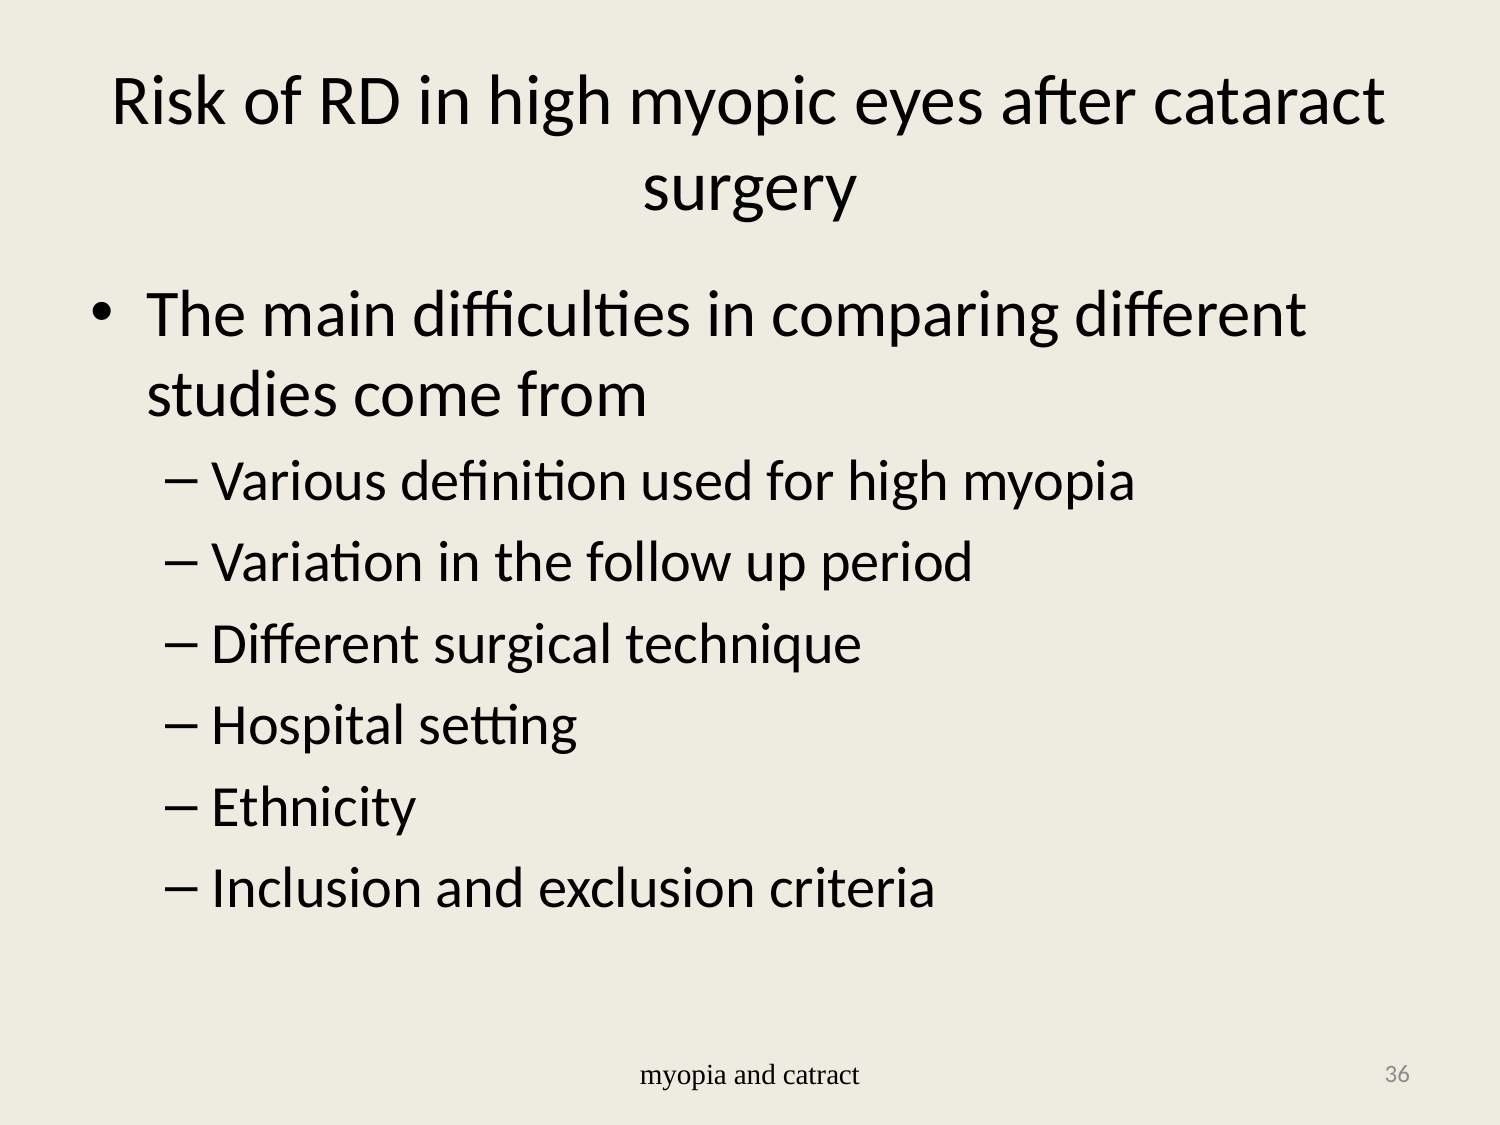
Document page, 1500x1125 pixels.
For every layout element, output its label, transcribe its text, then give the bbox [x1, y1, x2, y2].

title Risk of RD in high myopic eyes after cataract surgery [75, 45, 1425, 233]
footer myopia and catract [512, 1042, 988, 1103]
slide_number 36 [1074, 1042, 1425, 1103]
list The main difficulties in comparing different studies come from Various definition used for high myopia Variation in the follow up period Different surgical technique Hospital setting Ethnicity Inclusion and exclusion criteria [75, 262, 1425, 1005]
